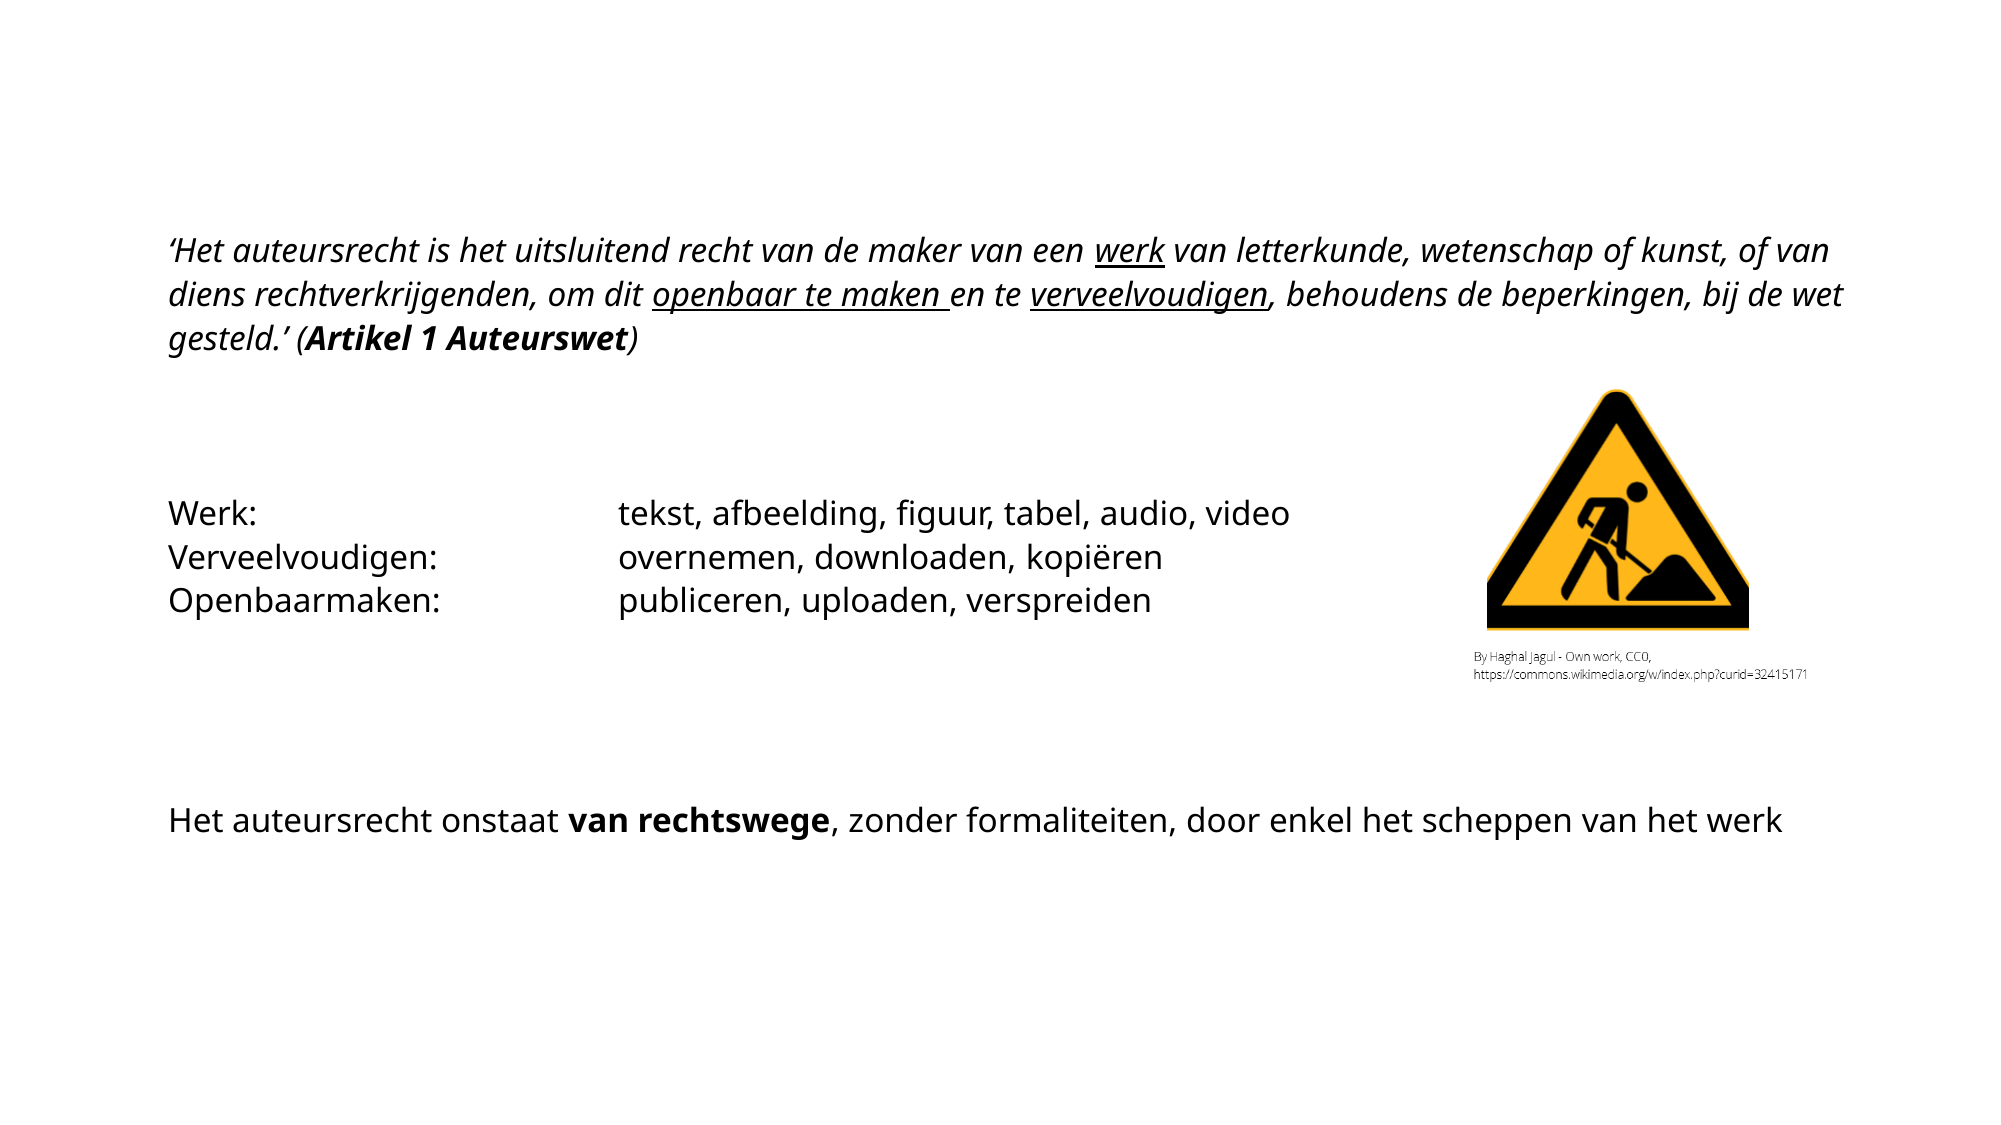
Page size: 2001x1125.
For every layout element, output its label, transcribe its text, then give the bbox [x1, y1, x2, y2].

picture [1466, 644, 1816, 690]
text_box ‘Het auteursrecht is het uitsluitend recht van de maker van een werk van letterkunde, wetenschap of kunst, of van diens rechtverkrijgenden, om dit openbaar te maken en te verveelvoudigen, behoudens de beperkingen, bij de wet gesteld.’ (Artikel 1 Auteurswet) Werk: tekst, afbeelding, figuur, tabel, audio, video Verveelvoudigen: overnemen, downloaden, kopiëren Openbaarmaken: publiceren, uploaden, verspreiden Het auteursrecht onstaat van rechtswege, zonder formaliteiten, door enkel het scheppen van het werk [153, 217, 1878, 1002]
picture [1487, 389, 1749, 631]
